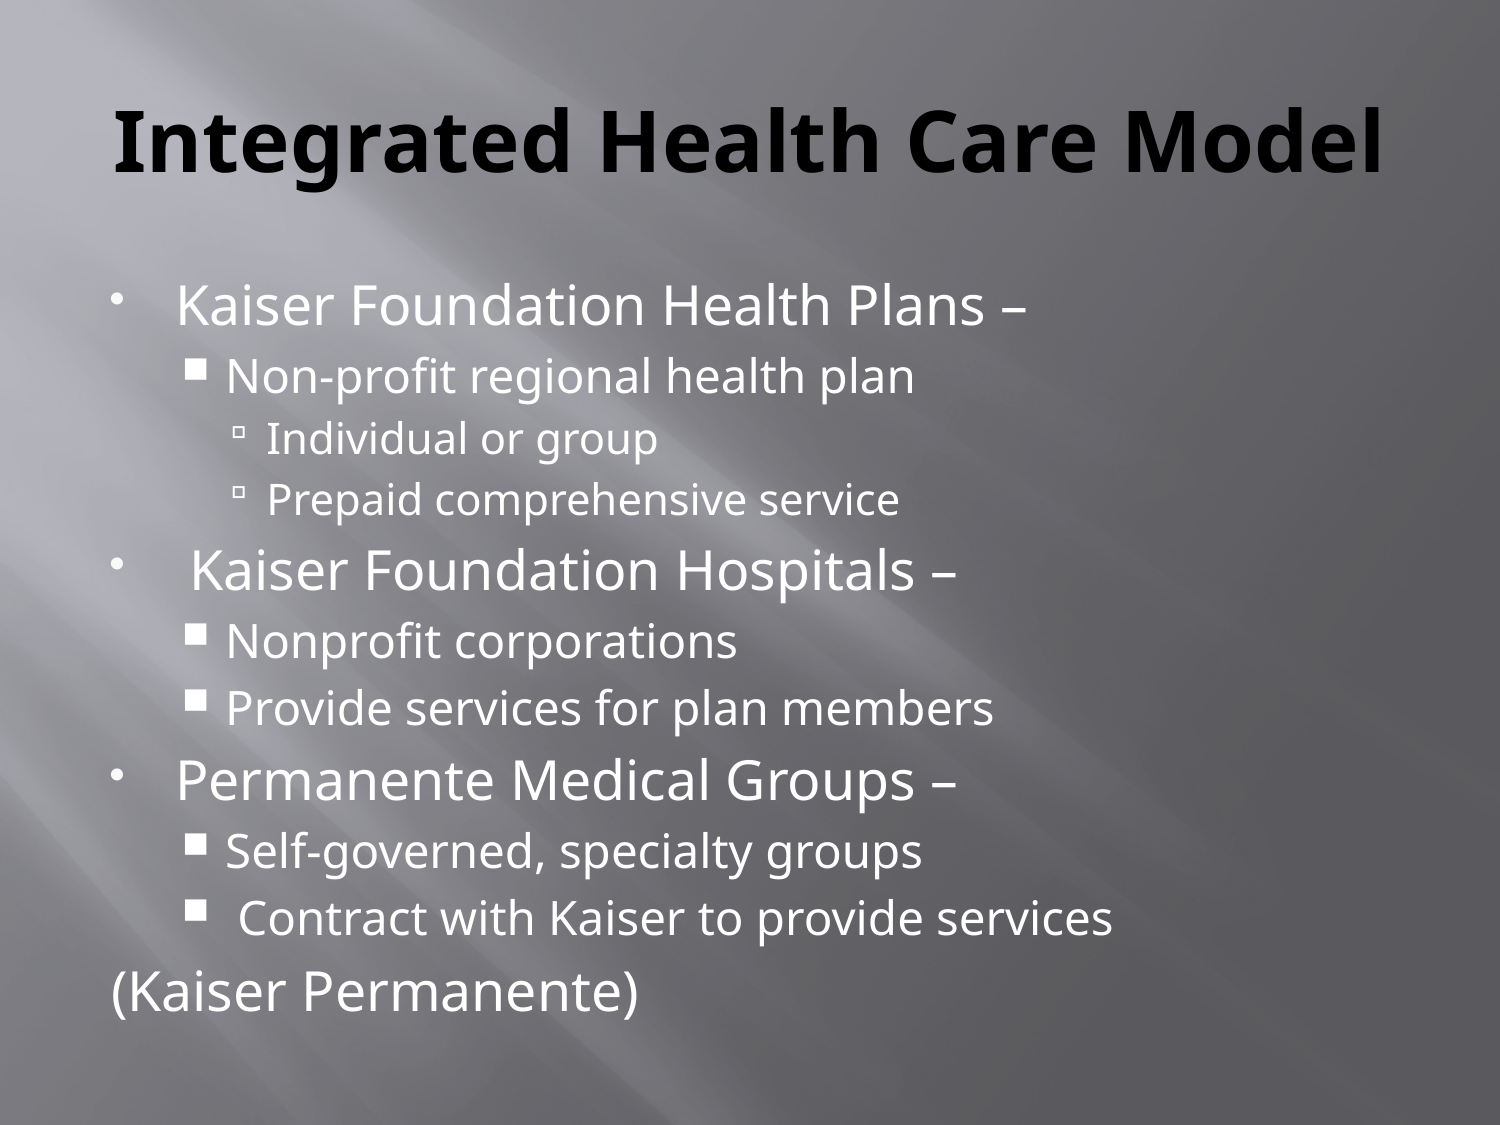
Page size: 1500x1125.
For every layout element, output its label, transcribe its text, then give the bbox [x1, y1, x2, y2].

list Kaiser Foundation Health Plans – Non-profit regional health plan Individual or group Prepaid comprehensive service Kaiser Foundation Hospitals – Nonprofit corporations Provide services for plan members Permanente Medical Groups – Self-governed, specialty groups Contract with Kaiser to provide services (Kaiser Permanente) [75, 262, 1425, 1035]
title Integrated Health Care Model [75, 45, 1425, 233]
